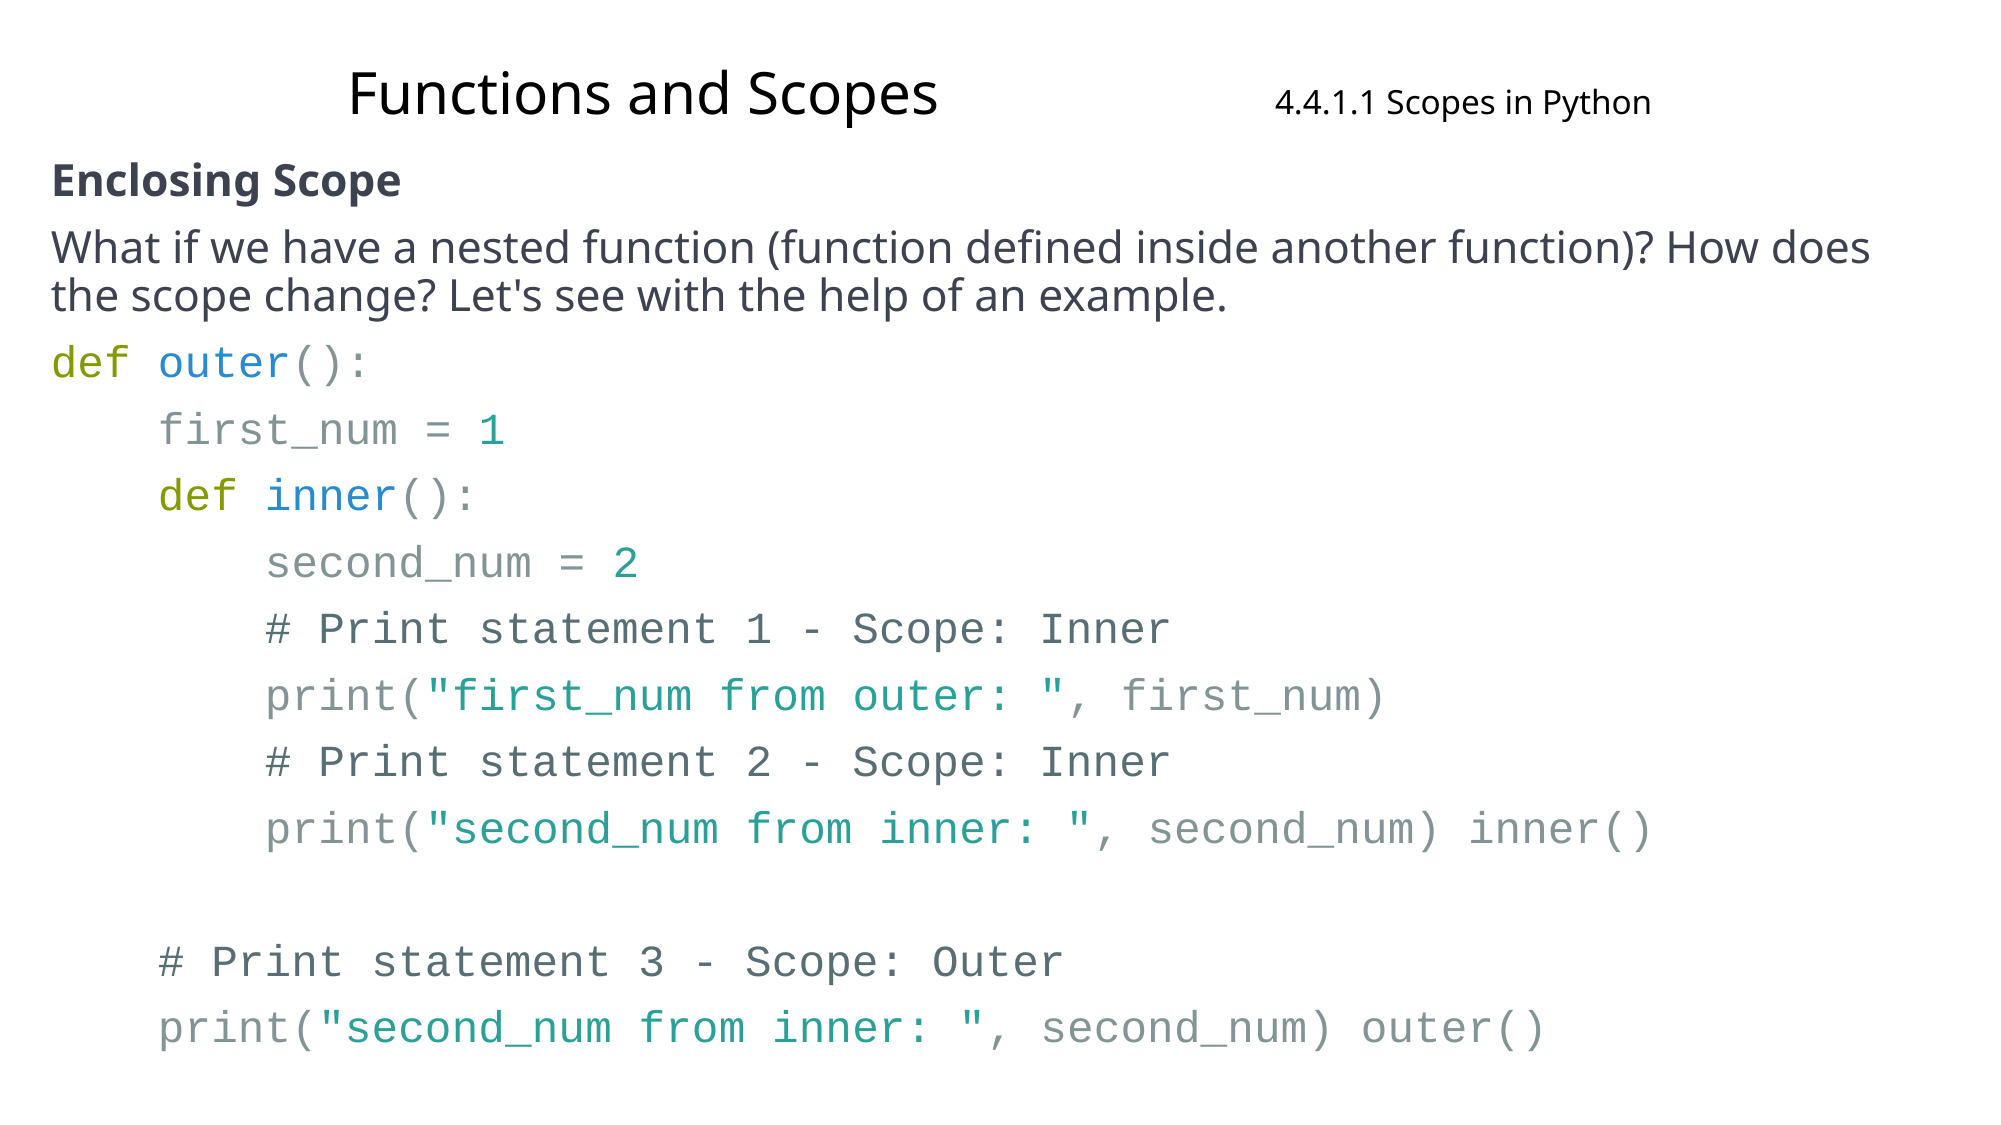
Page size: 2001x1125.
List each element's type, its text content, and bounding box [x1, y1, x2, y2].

title Functions and Scopes 4.4.1.1 Scopes in Python [249, 56, 1750, 135]
subtitle Enclosing Scope What if we have a nested function (function defined inside another function)? How does the scope change? Let's see with the help of an example. def outer(): first_num = 1 def inner(): second_num = 2 # Print statement 1 - Scope: Inner print("first_num from outer: ", first_num) # Print statement 2 - Scope: Inner print("second_num from inner: ", second_num) inner() # Print statement 3 - Scope: Outer print("second_num from inner: ", second_num) outer() [35, 151, 1920, 1069]
